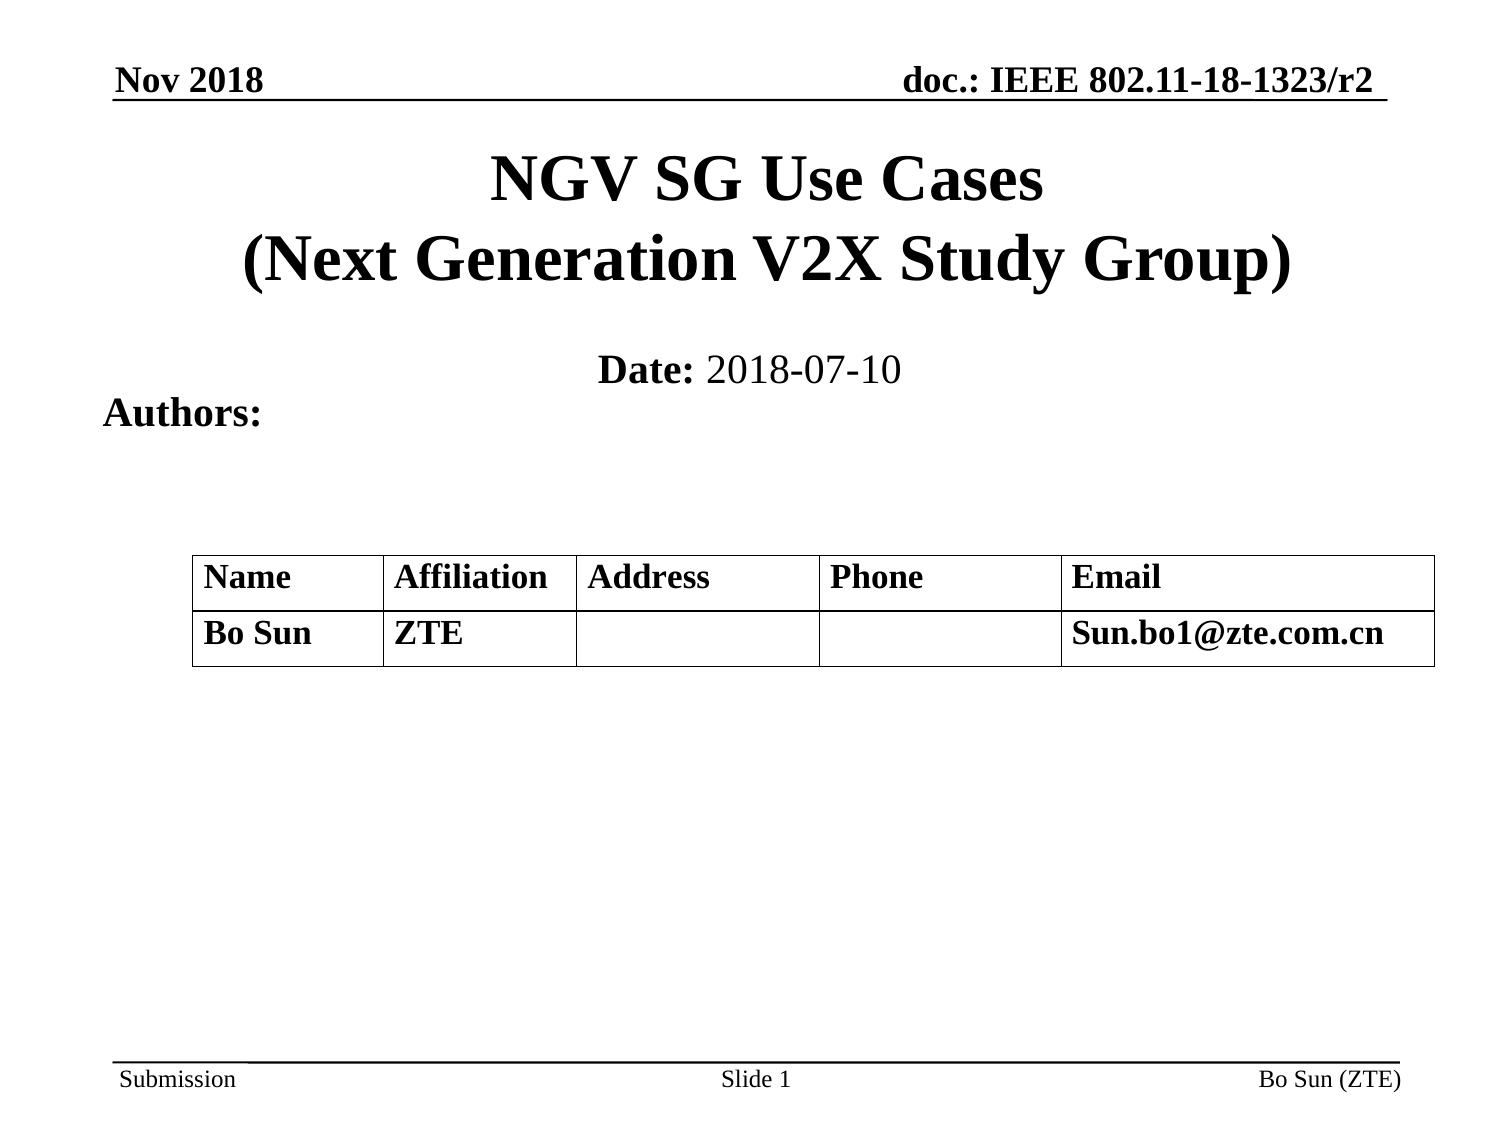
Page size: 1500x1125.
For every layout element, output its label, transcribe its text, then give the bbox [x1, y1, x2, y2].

footer Bo Sun (ZTE) [1256, 1062, 1402, 1093]
slide_number Slide 1 [712, 1062, 800, 1093]
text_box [178, 554, 1455, 713]
list Date: 2018-07-10 [112, 334, 1388, 398]
title NGV SG Use Cases (Next Generation V2X Study Group) [112, 112, 1424, 315]
text_box Authors: [87, 377, 325, 440]
